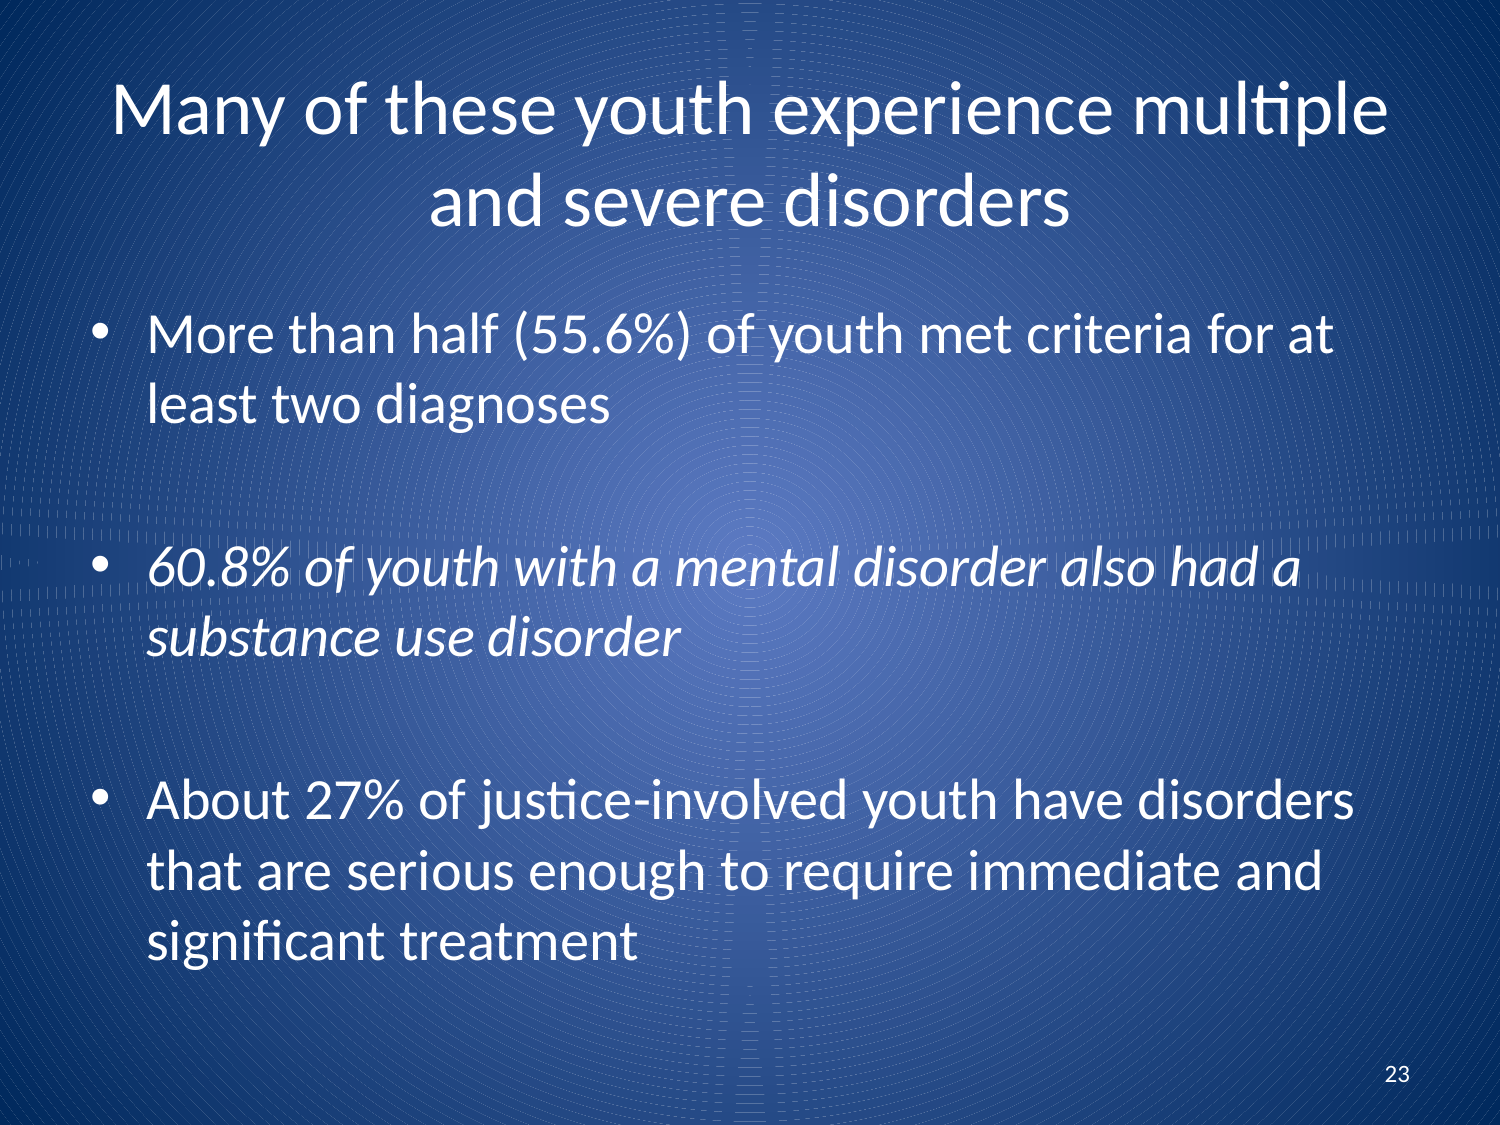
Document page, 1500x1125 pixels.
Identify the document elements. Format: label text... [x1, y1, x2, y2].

slide_number 23 [1074, 1042, 1425, 1103]
list More than half (55.6%) of youth met criteria for at least two diagnoses 60.8% of youth with a mental disorder also had a substance use disorder About 27% of justice-involved youth have disorders that are serious enough to require immediate and significant treatment [75, 287, 1425, 1025]
title Many of these youth experience multiple and severe disorders [75, 50, 1425, 250]
